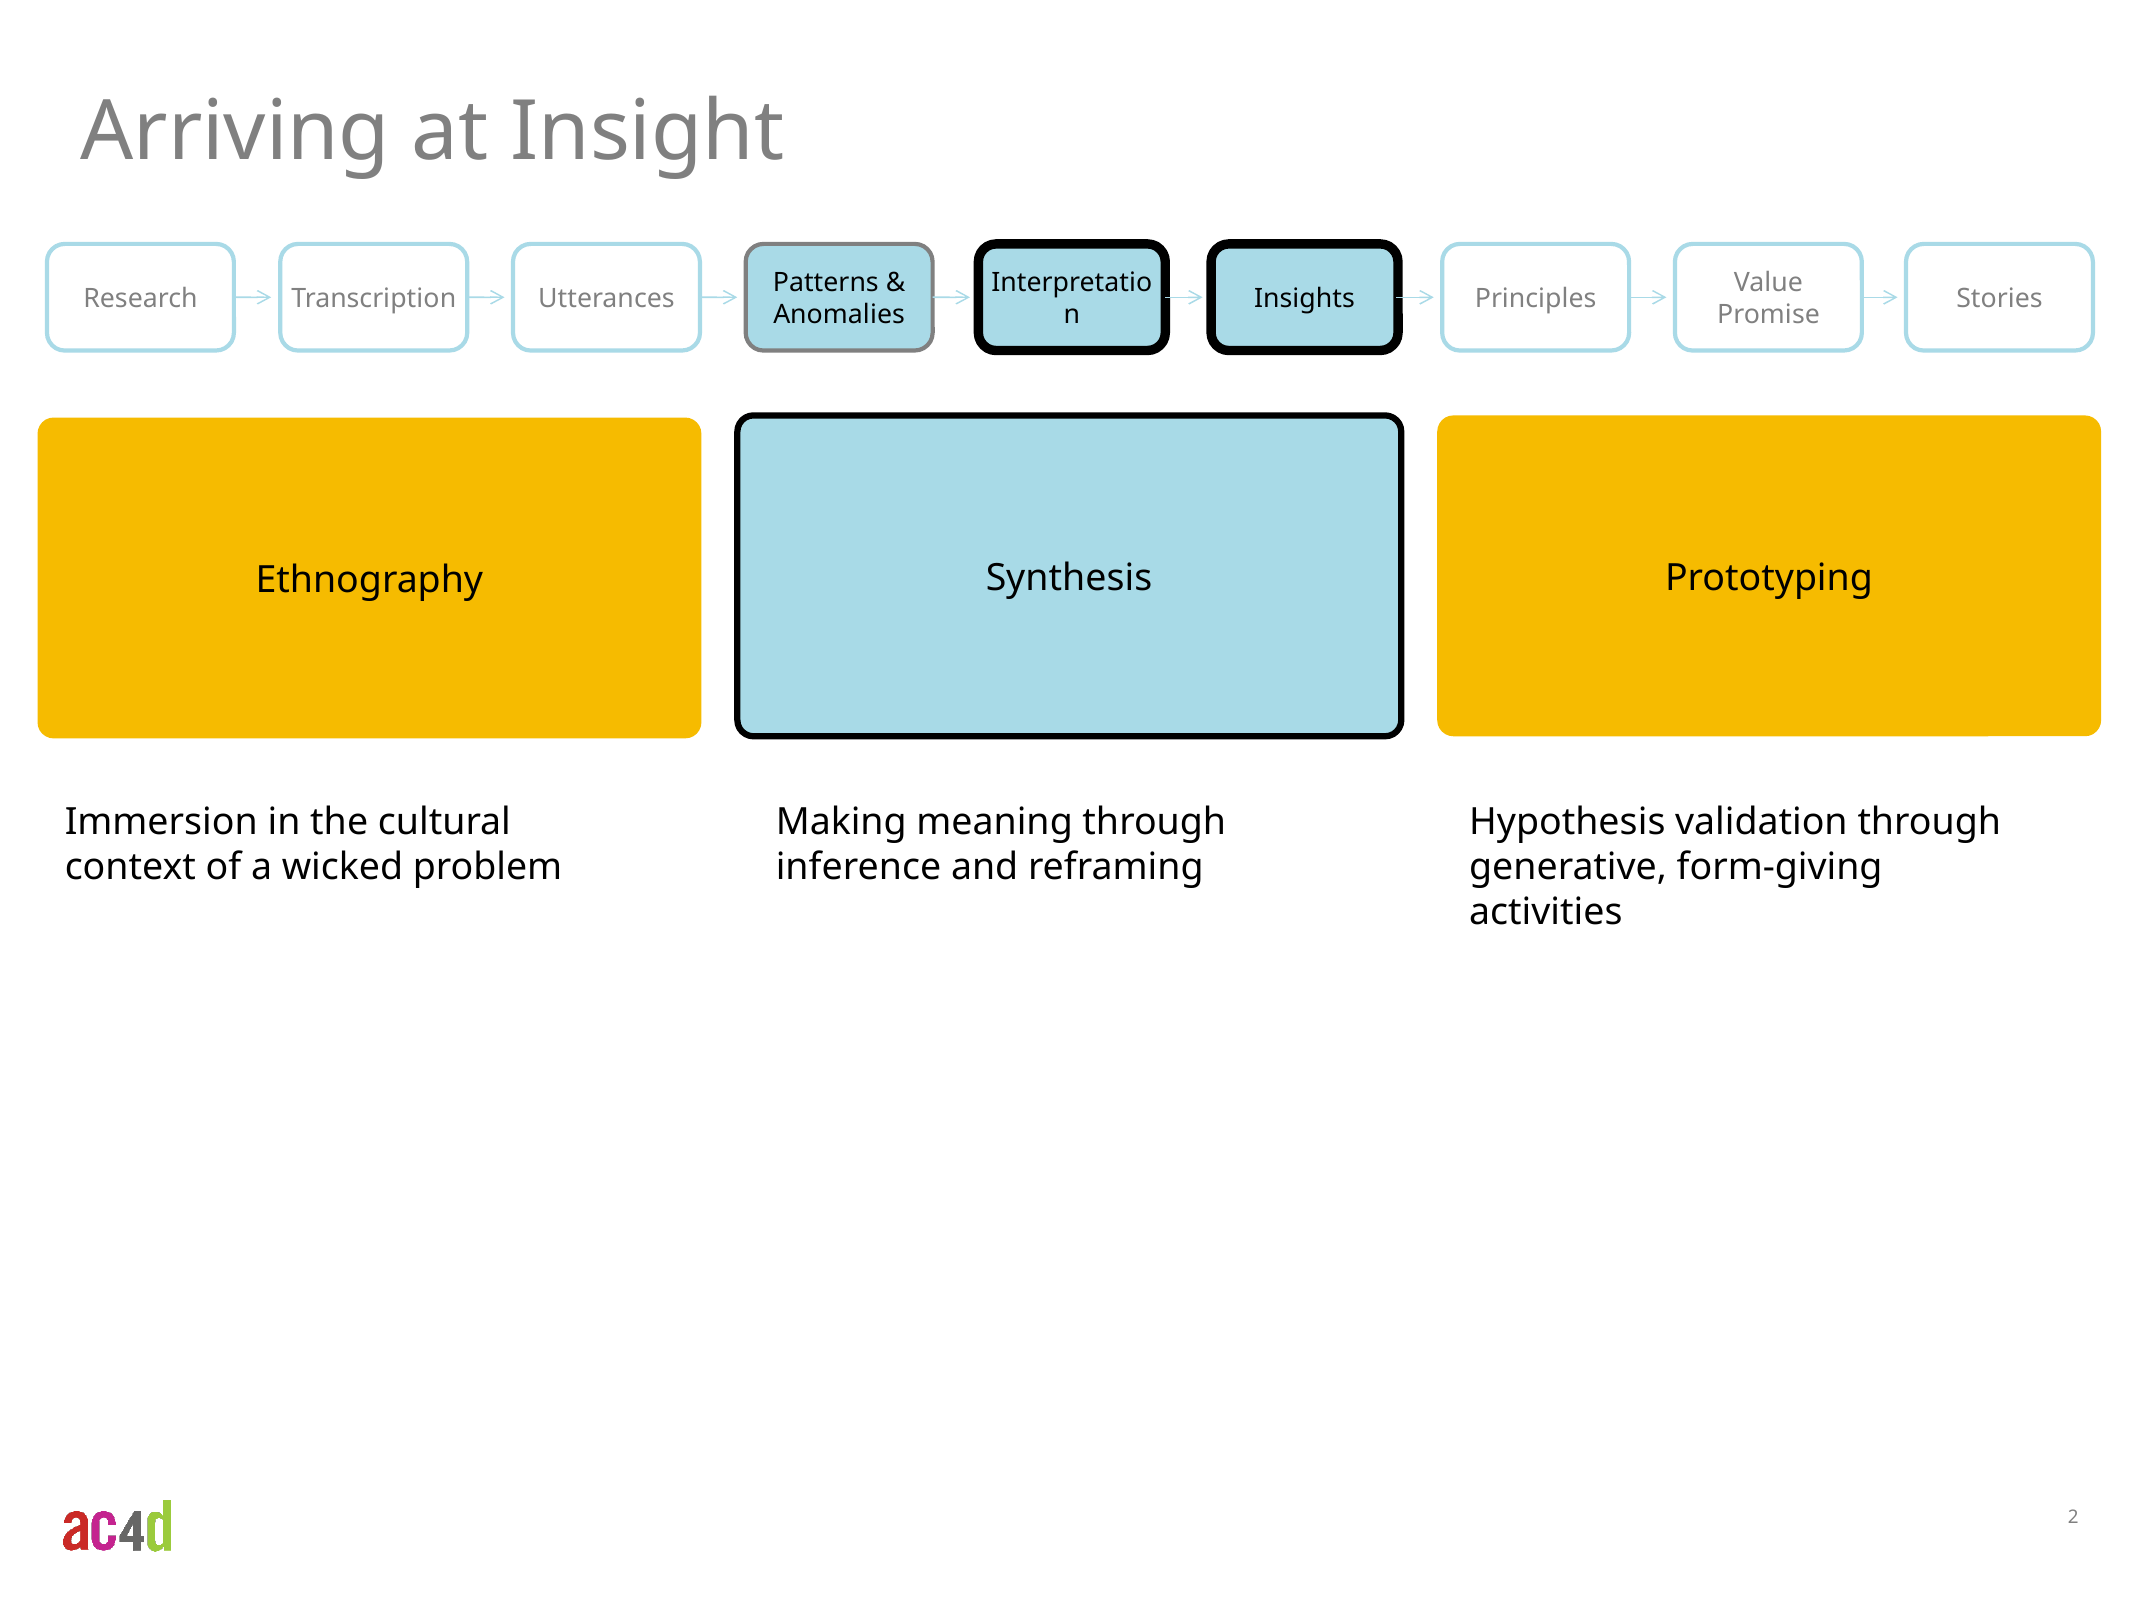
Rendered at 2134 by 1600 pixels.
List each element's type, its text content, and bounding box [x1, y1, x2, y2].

text_box Prototyping [1437, 415, 2102, 737]
text_box Interpretation [976, 241, 1168, 353]
text_box Immersion in the cultural context of a wicked problem [50, 790, 653, 895]
text_box Research [44, 241, 237, 353]
text_box Principles [1440, 241, 1632, 353]
text_box Stories [1903, 241, 2096, 353]
text_box Insights [1209, 241, 1401, 353]
picture [63, 1500, 171, 1553]
text_box Ethnography [37, 417, 702, 739]
text_box Transcription [278, 241, 470, 353]
slide_number 2 [2035, 1497, 2112, 1543]
text_box Making meaning through inference and reframing [761, 790, 1364, 895]
text_box Utterances [510, 241, 703, 353]
text_box Synthesis [737, 415, 1402, 737]
text_box Arriving at Insight [80, 76, 1981, 177]
text_box Hypothesis validation through generative, form-giving activities [1454, 790, 2058, 940]
text_box Value Promise [1672, 241, 1864, 353]
text_box Patterns & Anomalies [743, 241, 935, 353]
